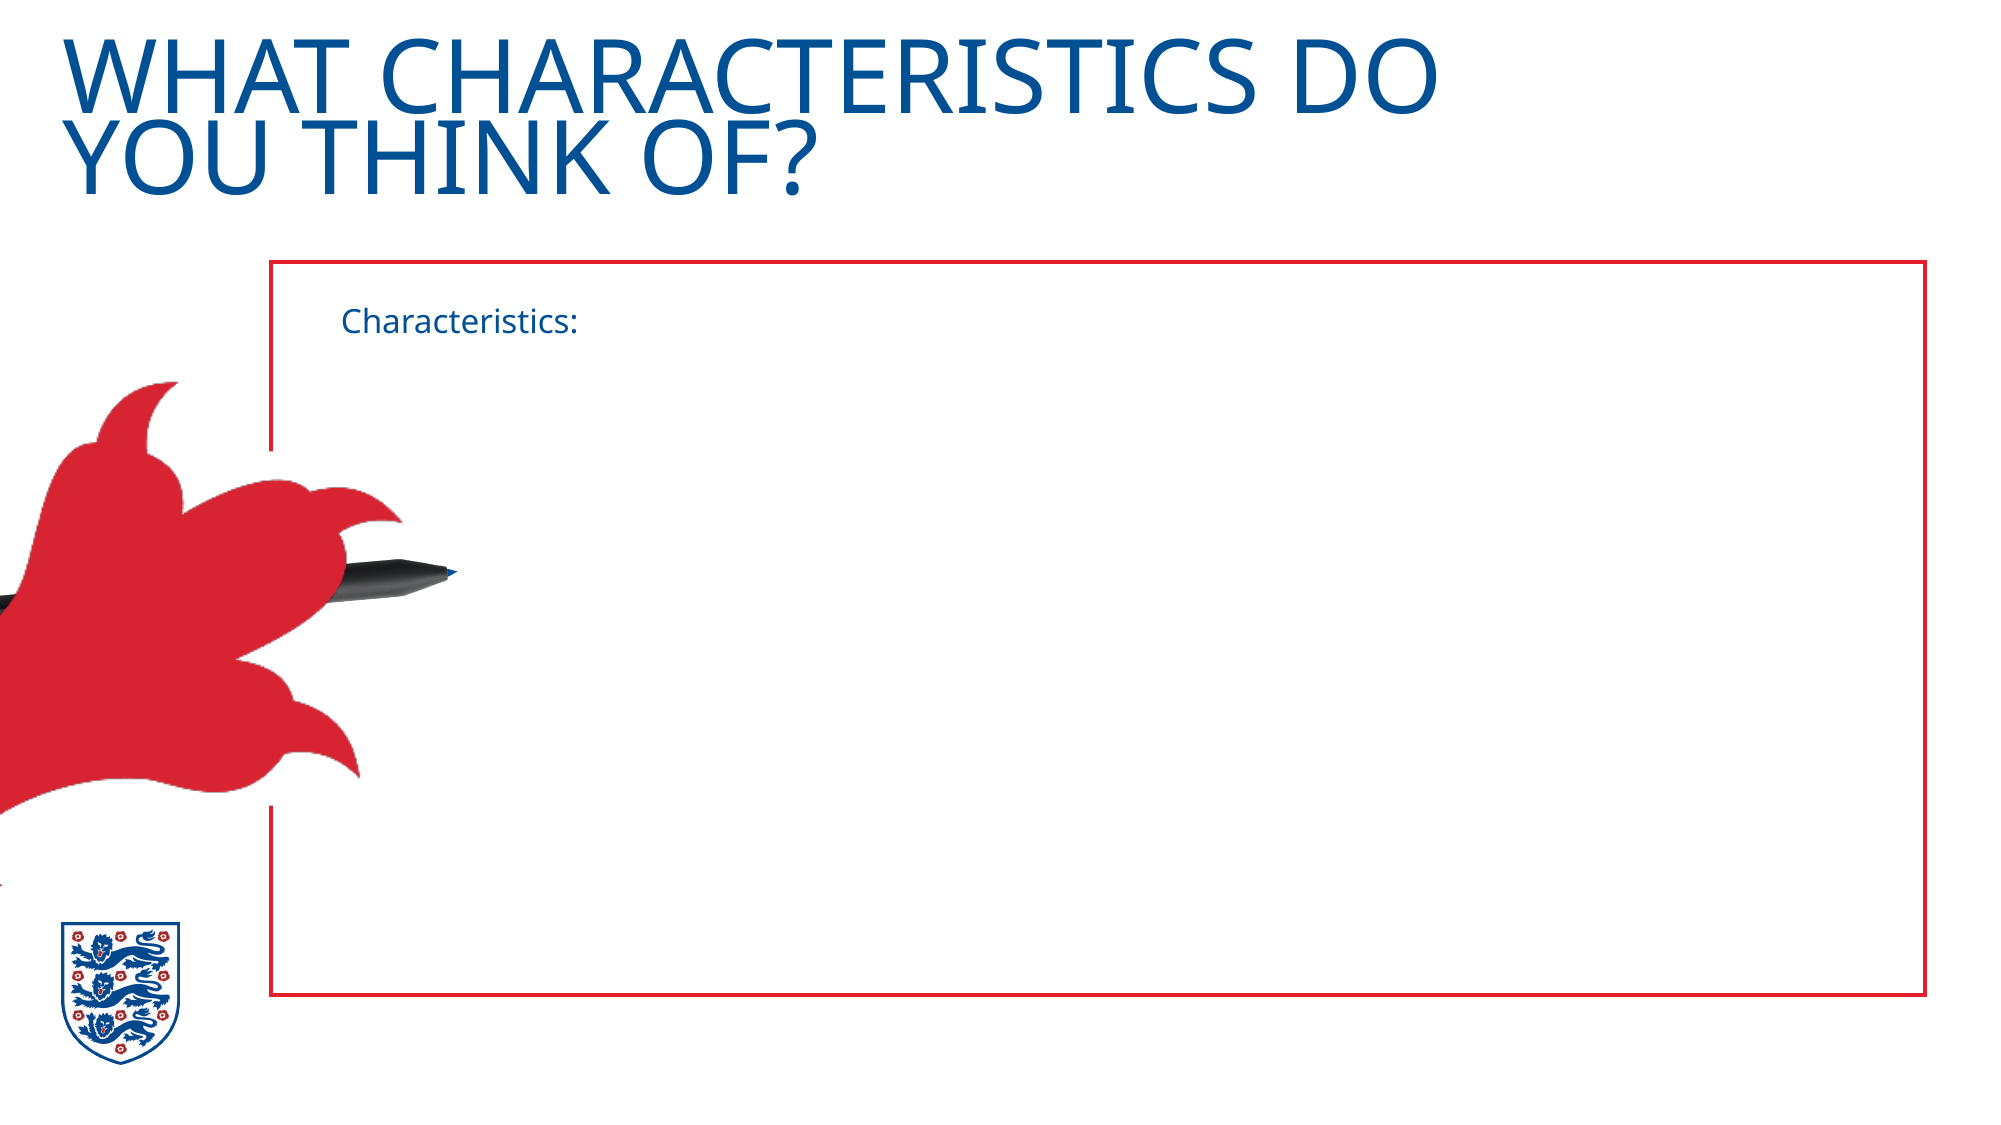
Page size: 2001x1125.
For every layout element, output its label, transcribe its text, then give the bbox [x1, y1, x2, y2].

text_box WHAT CHARACTERISTICS DO YOU THINK OF? [55, 42, 1631, 222]
picture [60, 922, 181, 1065]
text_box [0, 261, 1926, 997]
